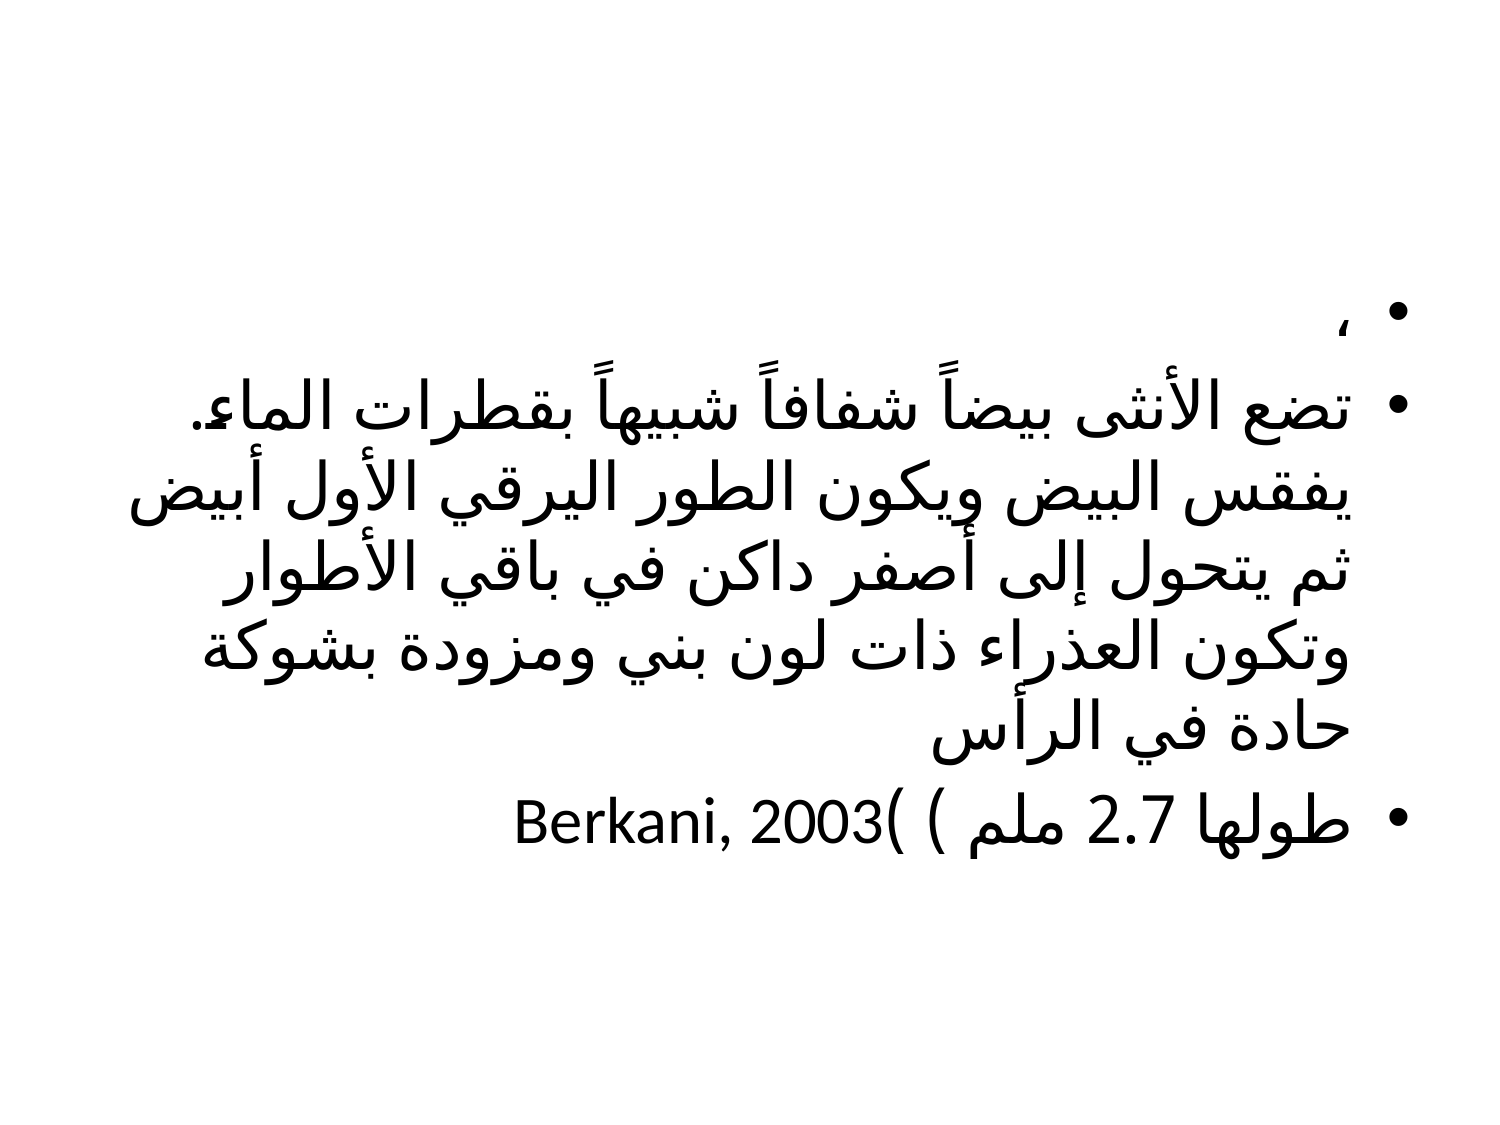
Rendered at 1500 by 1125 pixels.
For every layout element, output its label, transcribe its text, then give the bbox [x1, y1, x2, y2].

list ، تضع الأنثى بيضاً شفافاً شبيهاً بقطرات الماء. يفقس البيض ويكون الطور اليرقي الأول أبيض ثم يتحول إلى أصفر داكن في باقي الأطوار وتكون العذراء ذات لون بني ومزودة بشوكة حادة في الرأس طولها 2.7 ملم ) )Berkani, 2003 [75, 262, 1425, 1005]
